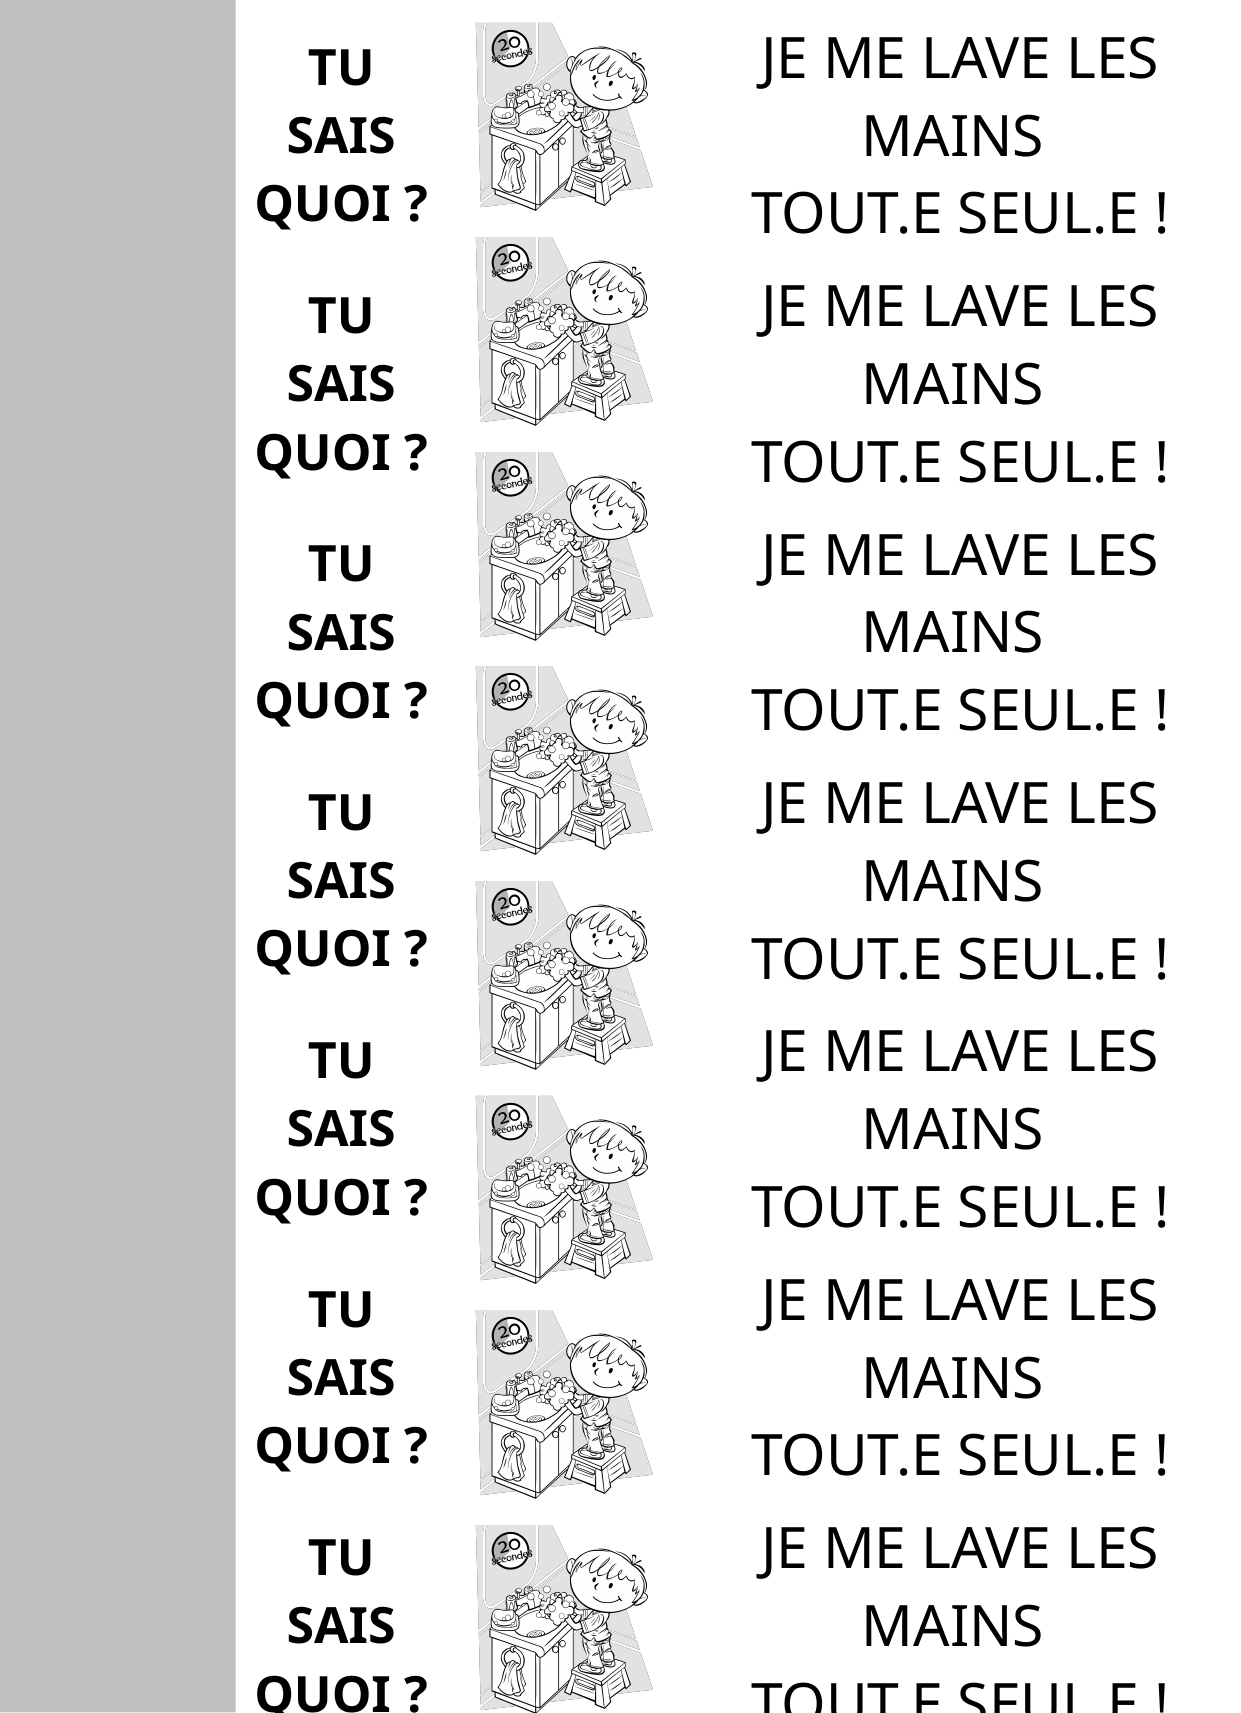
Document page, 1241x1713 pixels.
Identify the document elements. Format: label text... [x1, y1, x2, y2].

text_box [0, 0, 237, 1713]
table_cell Tu sais quoi ? [237, 507, 447, 755]
table_cell Je me lave les mains tout.e seul.e ! [691, 507, 1229, 755]
table_header Je me lave les mains tout.e seul.e ! [691, 10, 1229, 258]
table_cell Je me lave les mains tout.e seul.e ! [691, 258, 1229, 507]
picture [460, 874, 668, 1070]
picture [460, 230, 668, 426]
table_header Tu sais quoi ? [237, 10, 447, 258]
table_cell [447, 507, 691, 755]
table_cell [447, 258, 691, 507]
picture [460, 15, 668, 211]
table_cell Tu sais quoi ? [237, 755, 447, 1003]
table_header [447, 10, 691, 258]
table_cell Je me lave les mains tout.e seul.e ! [691, 1500, 1229, 1713]
table_cell Je me lave les mains tout.e seul.e ! [691, 1003, 1229, 1252]
table_cell Tu sais quoi ? [237, 1252, 447, 1500]
picture [460, 445, 668, 641]
table_cell Je me lave les mains tout.e seul.e ! [691, 755, 1229, 1003]
table_cell Tu sais quoi ? [237, 1003, 447, 1252]
table_cell Tu sais quoi ? [237, 1500, 447, 1713]
picture [460, 1303, 668, 1499]
picture [460, 1518, 668, 1713]
table_cell [447, 755, 691, 1003]
picture [460, 1089, 668, 1285]
table_cell [447, 1500, 691, 1713]
table_cell [447, 1252, 691, 1500]
table_cell [447, 1003, 691, 1252]
table_cell Je me lave les mains tout.e seul.e ! [691, 1252, 1229, 1500]
picture [460, 659, 668, 855]
table_cell Tu sais quoi ? [237, 258, 447, 507]
